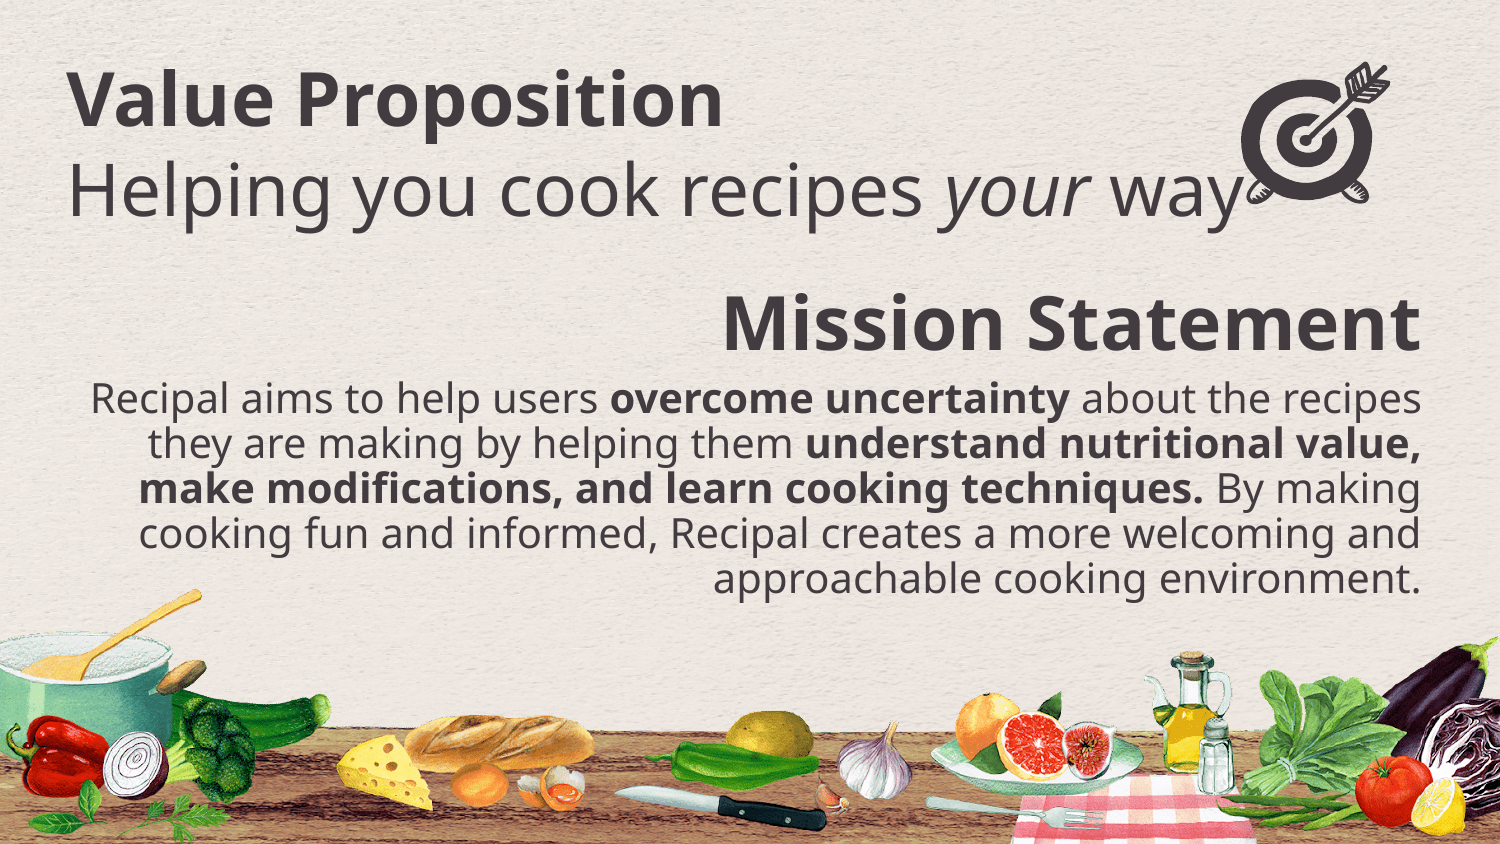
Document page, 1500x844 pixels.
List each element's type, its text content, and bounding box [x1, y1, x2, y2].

text_box [1241, 79, 1373, 205]
picture [0, 0, 1500, 844]
title Value Proposition Helping you cook recipes your way [66, 61, 1400, 285]
title Mission Statement Recipal aims to help users overcome uncertainty about the recipes they are making by helping them understand nutritional value, make modifications, and learn cooking techniques. By making cooking fun and informed, Recipal creates a more welcoming and approachable cooking environment. [66, 285, 1423, 578]
text_box [1299, 61, 1391, 146]
